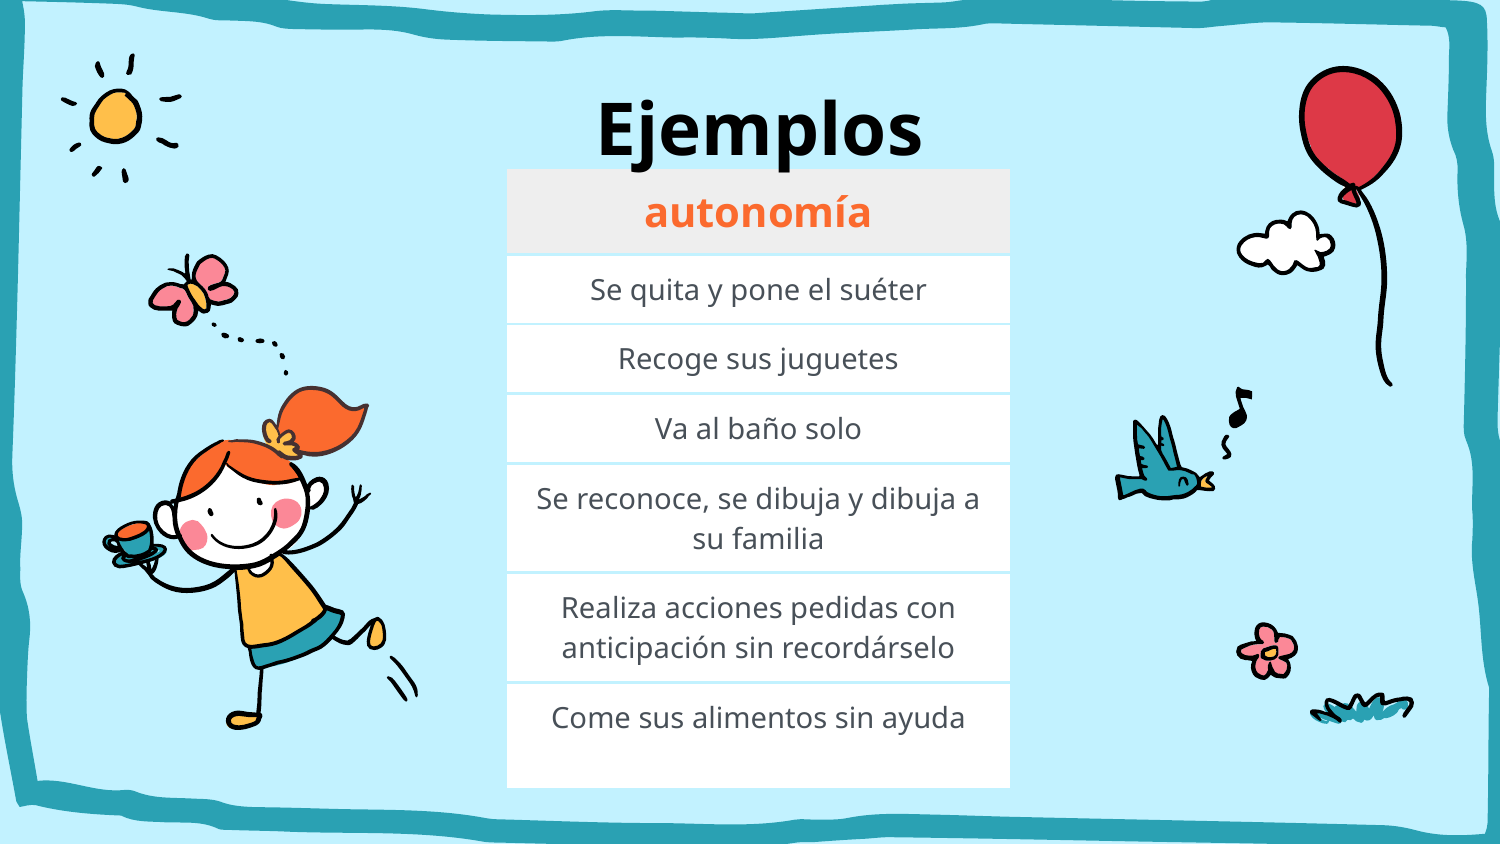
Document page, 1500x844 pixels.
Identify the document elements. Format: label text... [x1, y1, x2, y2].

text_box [102, 385, 422, 731]
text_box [1298, 65, 1405, 387]
title Ejemplos [321, 79, 1179, 174]
table_cell Recoge sus juguetes [507, 325, 1010, 392]
table_cell Se reconoce, se dibuja y dibuja a su familia [507, 465, 1010, 571]
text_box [1309, 692, 1416, 725]
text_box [1235, 621, 1299, 681]
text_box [147, 252, 289, 376]
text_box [1114, 386, 1253, 502]
table_header autonomía [507, 174, 1010, 253]
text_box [60, 53, 183, 184]
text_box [1235, 208, 1293, 276]
table_cell Va al baño solo [507, 395, 1010, 462]
table_cell Realiza acciones pedidas con anticipación sin recordárselo [507, 574, 1010, 681]
table_cell Come sus alimentos sin ayuda [507, 684, 1010, 788]
table_cell Se quita y pone el suéter [507, 256, 1010, 323]
